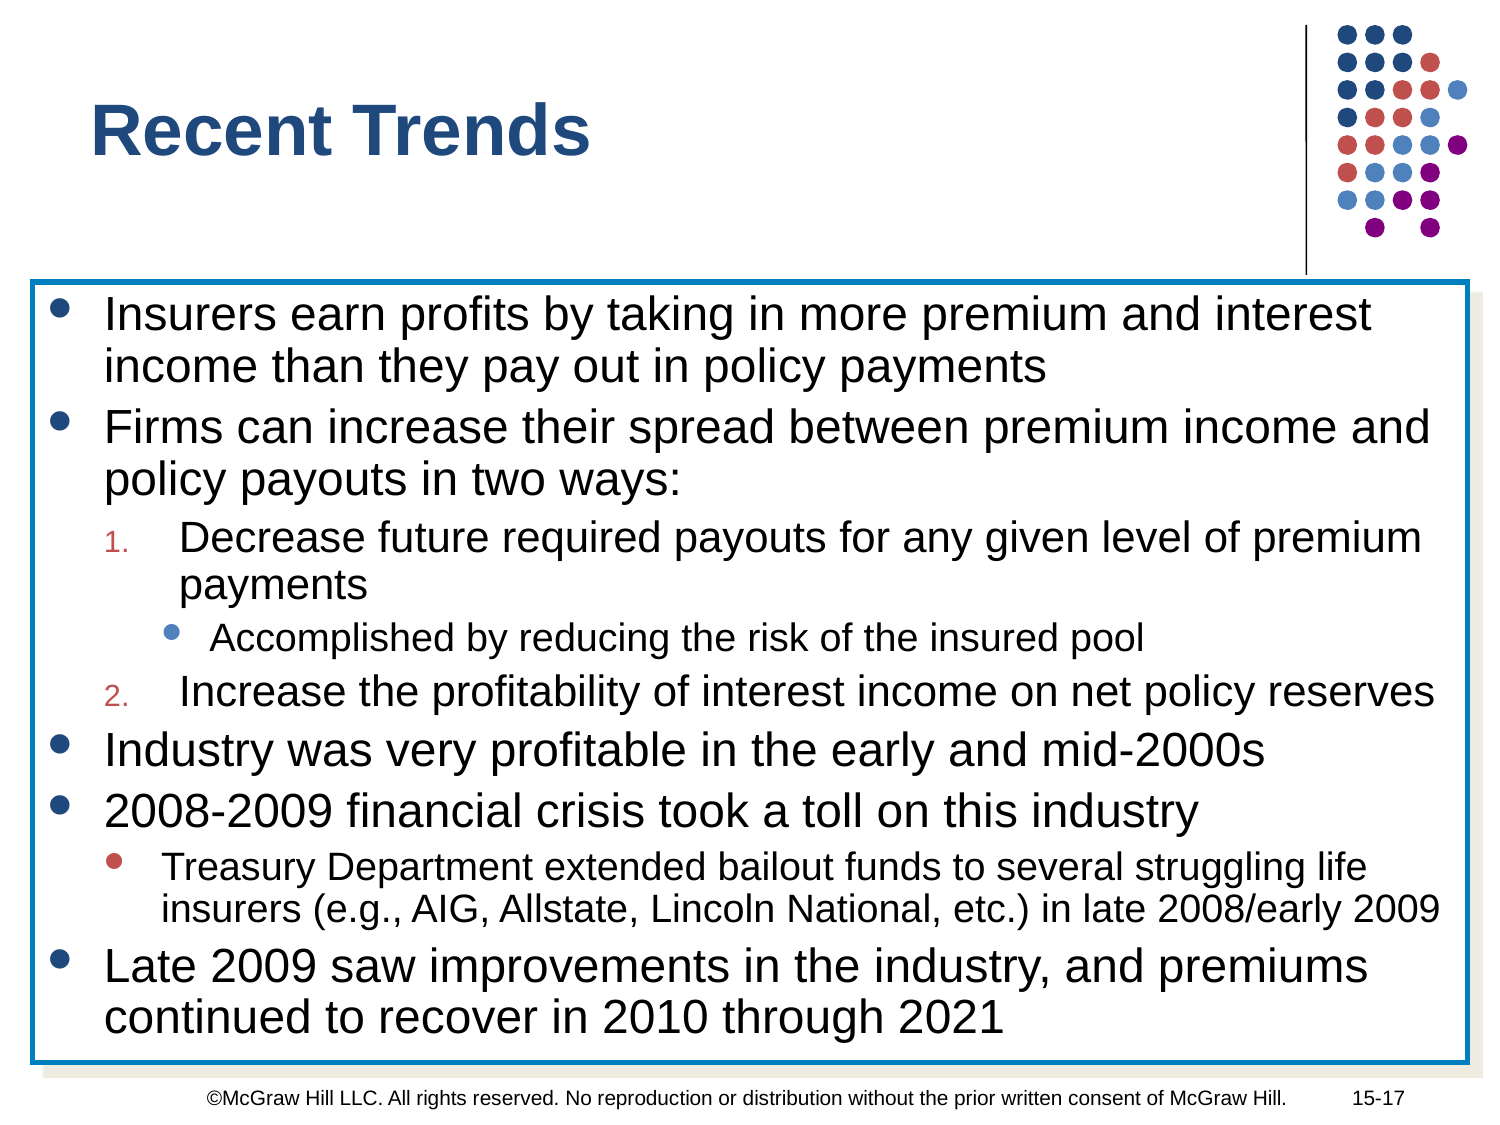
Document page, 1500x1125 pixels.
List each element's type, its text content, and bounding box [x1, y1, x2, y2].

list Insurers earn profits by taking in more premium and interest income than they pay out in policy payments Firms can increase their spread between premium income and policy payouts in two ways: Decrease future required payouts for any given level of premium payments Accomplished by reducing the risk of the insured pool Increase the profitability of interest income on net policy reserves Industry was very profitable in the early and mid-2000s 2008-2009 financial crisis took a toll on this industry Treasury Department extended bailout funds to several struggling life insurers (e.g., AIG, Allstate, Lincoln National, etc.) in late 2008/early 2009 Late 2009 saw improvements in the industry, and premiums continued to recover in 2010 through 2021 [32, 282, 1468, 1063]
slide_number 15-17 [1070, 1077, 1421, 1123]
title Recent Trends [75, 20, 1313, 233]
footer ©McGraw Hill LLC. All rights reserved. No reproduction or distribution without the prior written consent of McGraw Hill. [181, 1077, 1319, 1125]
